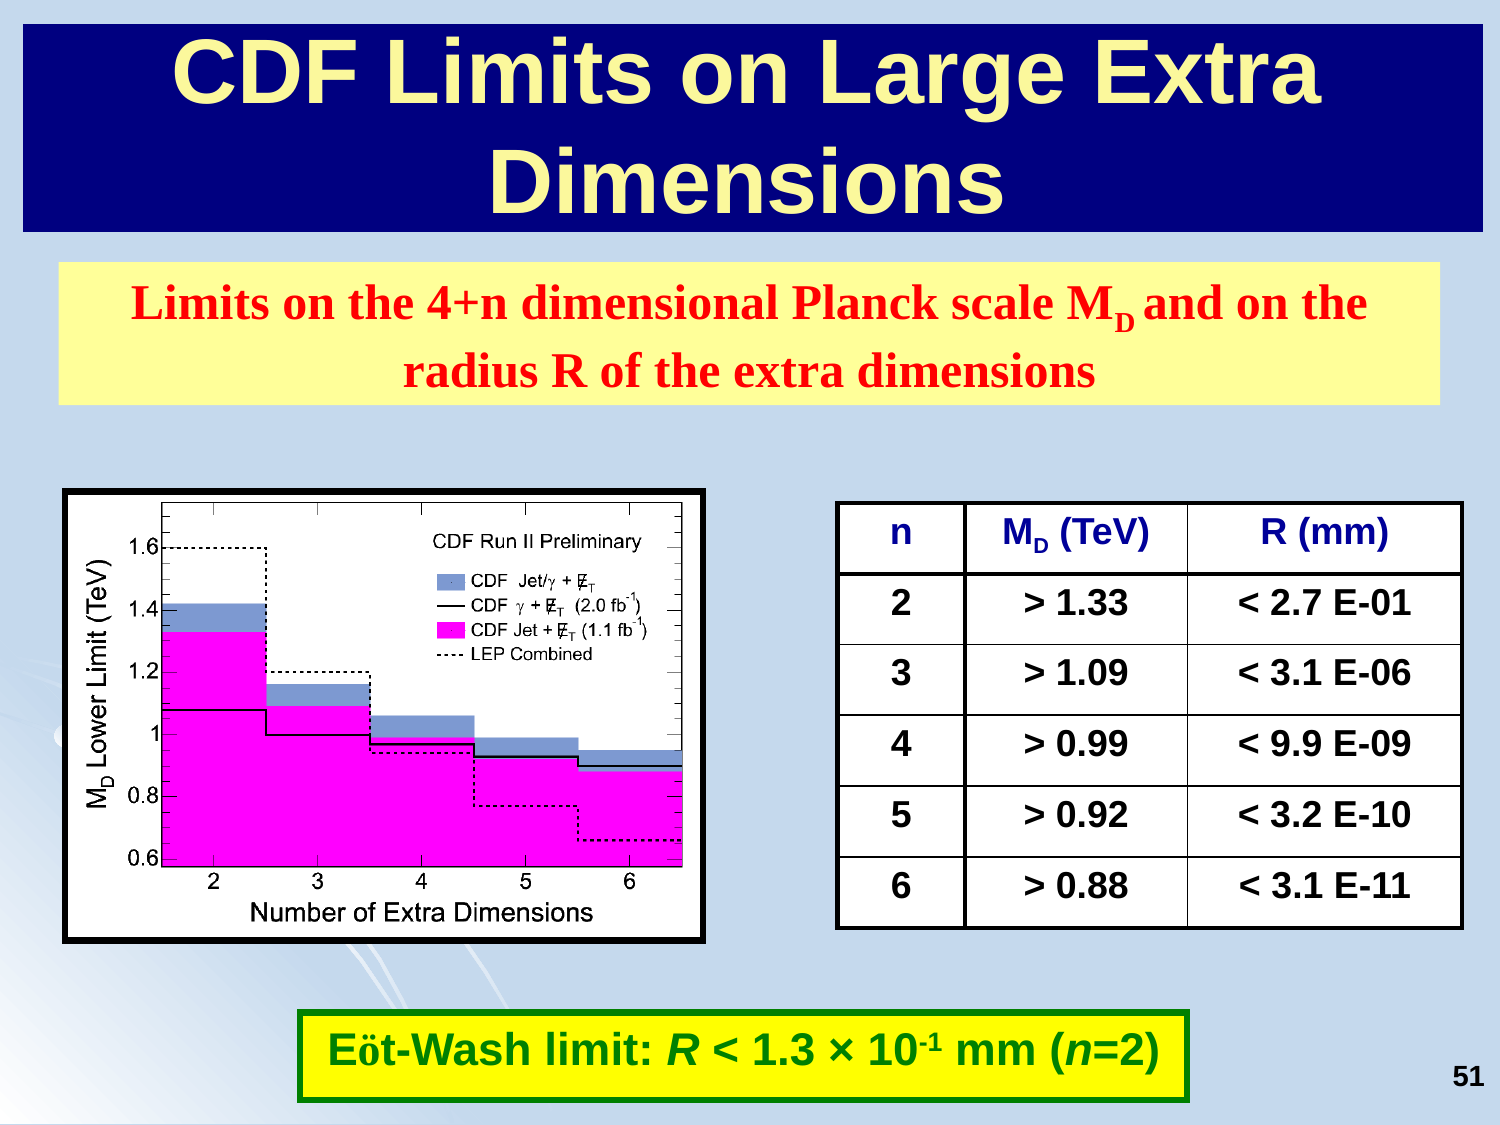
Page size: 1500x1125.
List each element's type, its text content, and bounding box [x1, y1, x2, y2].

table_header n [840, 505, 963, 572]
table_cell < 2.7 E-01 [1188, 576, 1460, 644]
table_cell > 0.88 [967, 858, 1187, 926]
table_cell 5 [840, 787, 963, 856]
table_cell < 3.2 E-10 [1188, 787, 1460, 856]
table_cell > 0.99 [967, 716, 1187, 785]
table_cell 3 [840, 645, 963, 714]
table_cell < 3.1 E-11 [1188, 858, 1460, 926]
table_cell 4 [840, 716, 963, 785]
text_box [299, 1012, 1188, 1100]
table_cell < 9.9 E-09 [1188, 716, 1460, 785]
table_cell < 3.1 E-06 [1188, 645, 1460, 714]
text_box [23, 179, 1483, 232]
table_header MD (TeV) [967, 505, 1187, 572]
picture [64, 491, 704, 940]
table_header R (mm) [1188, 505, 1460, 572]
table_cell 6 [840, 858, 963, 926]
text_box Limits on the 4+n dimensional Planck scale MD and on the radius R of the extra dimensions [58, 262, 1441, 406]
text_box [23, 24, 1483, 66]
table_cell > 1.33 [967, 576, 1187, 644]
table_cell > 1.09 [967, 645, 1187, 714]
table_cell > 0.92 [967, 787, 1187, 856]
slide_number 51 [1149, 1050, 1500, 1125]
table_cell 2 [840, 576, 963, 644]
text_box CDF Limits on Large Extra Dimensions [11, 66, 1483, 179]
